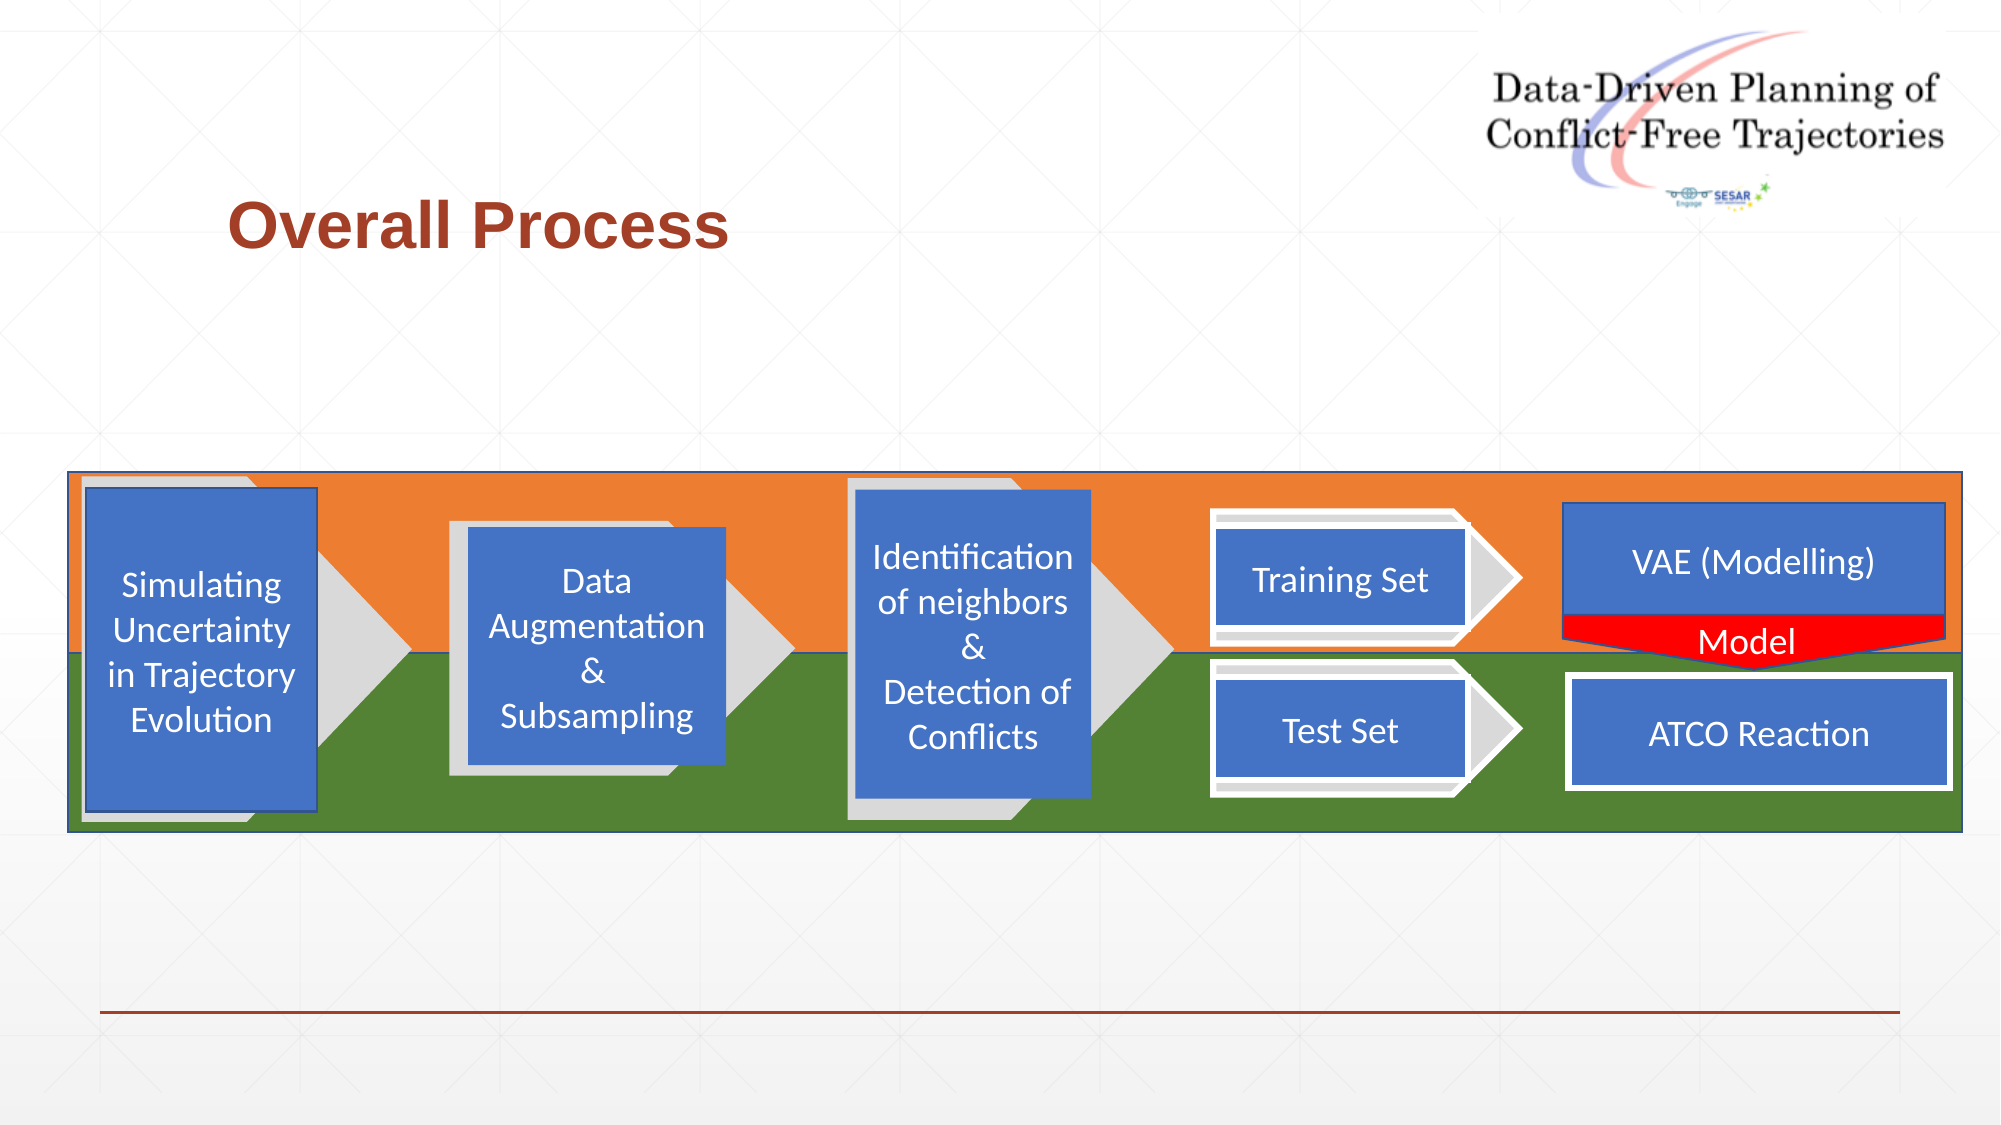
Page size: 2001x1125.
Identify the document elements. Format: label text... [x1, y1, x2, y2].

text_box ATCO Reaction [1568, 675, 1951, 788]
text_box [81, 476, 412, 822]
title Overall Process [212, 82, 1788, 271]
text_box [1563, 503, 1945, 670]
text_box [449, 520, 796, 776]
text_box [1213, 511, 1519, 795]
text_box [68, 653, 1963, 832]
text_box [68, 471, 1963, 653]
picture [1478, 13, 1946, 217]
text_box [847, 478, 1175, 820]
